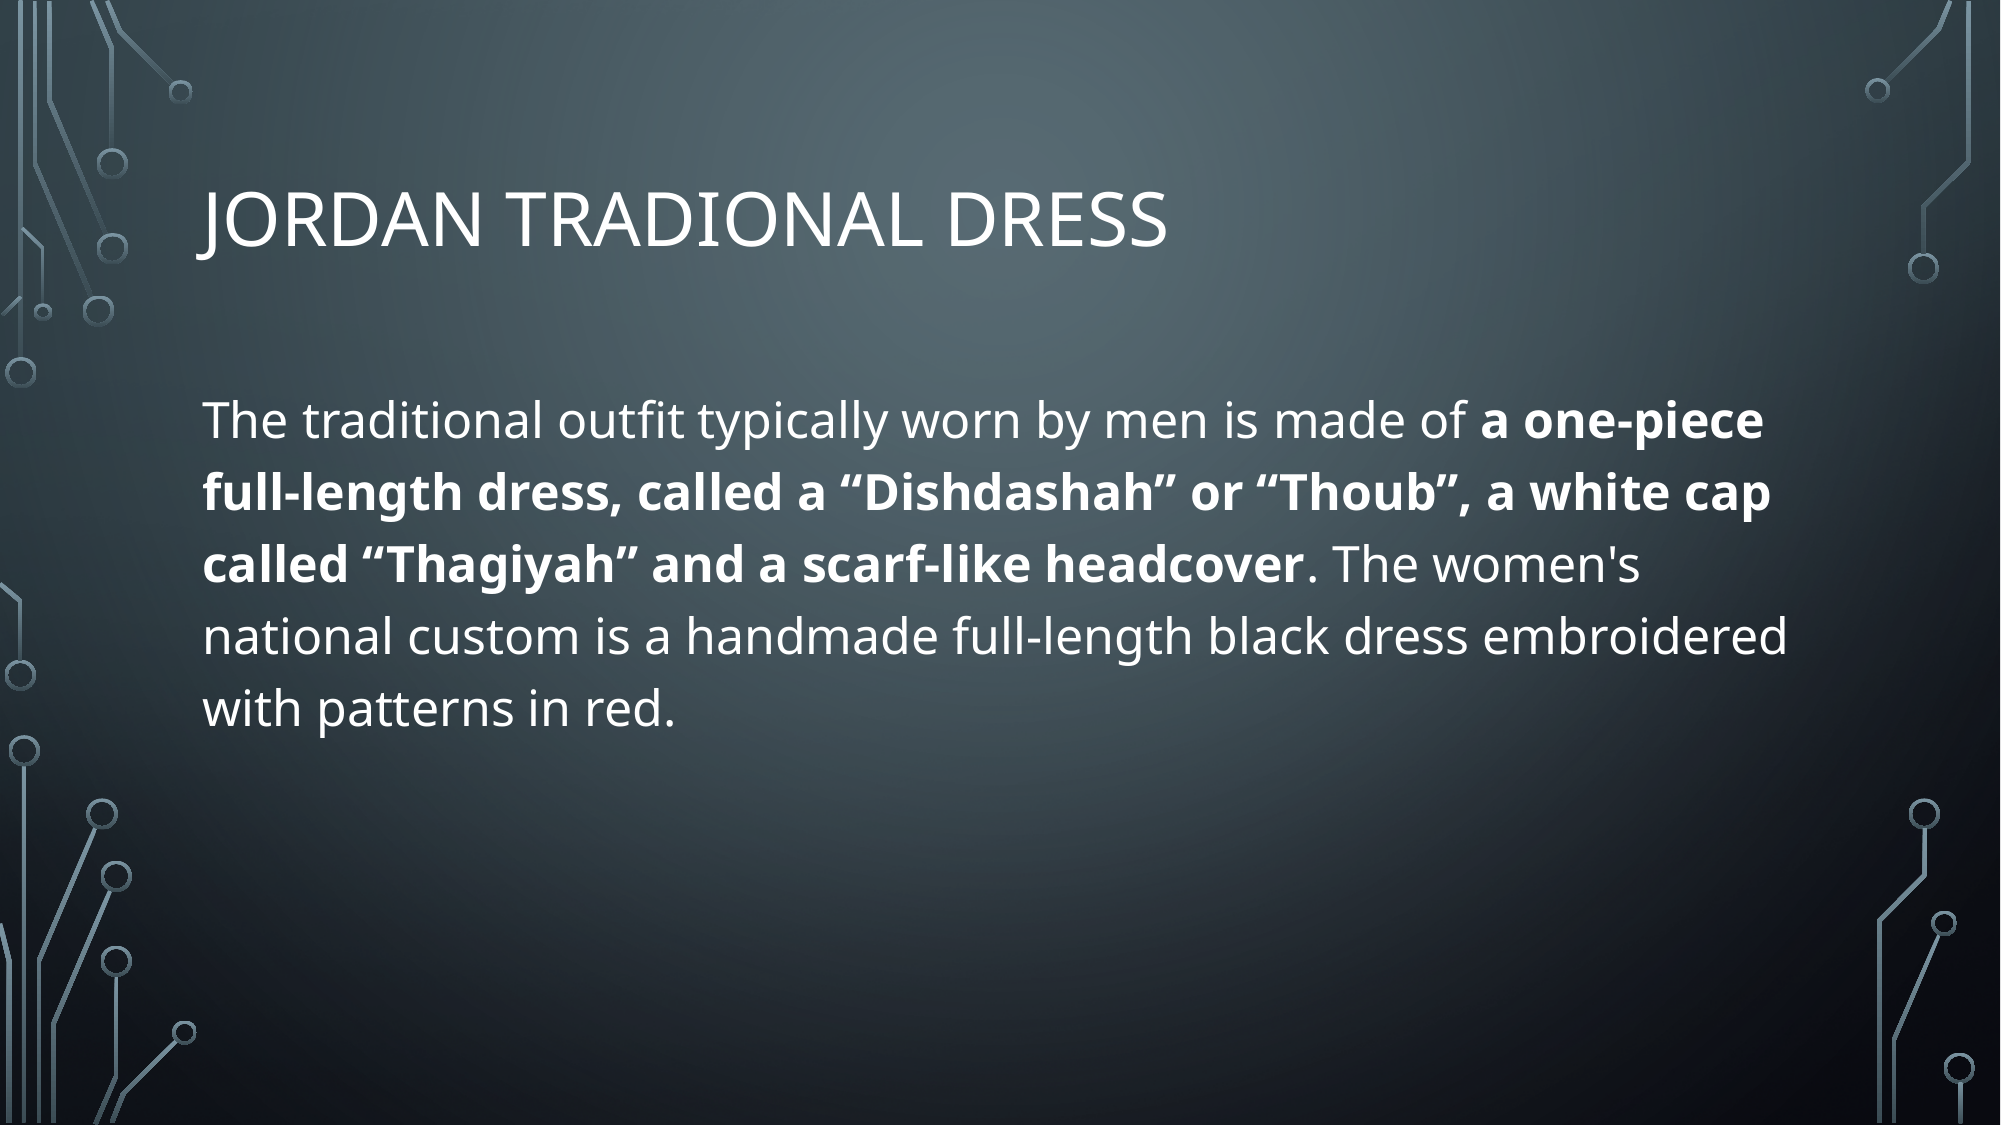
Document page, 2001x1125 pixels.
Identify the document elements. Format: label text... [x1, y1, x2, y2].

list The traditional outfit typically worn by men is made of a one-piece full-length dress, called a “Dishdashah” or “Thoub”, a white cap called “Thagiyah” and a scarf-like headcover. The women's national custom is a handmade full-length black dress embroidered with patterns in red. [187, 369, 1813, 950]
title Jordan tradional dress [187, 101, 1813, 344]
